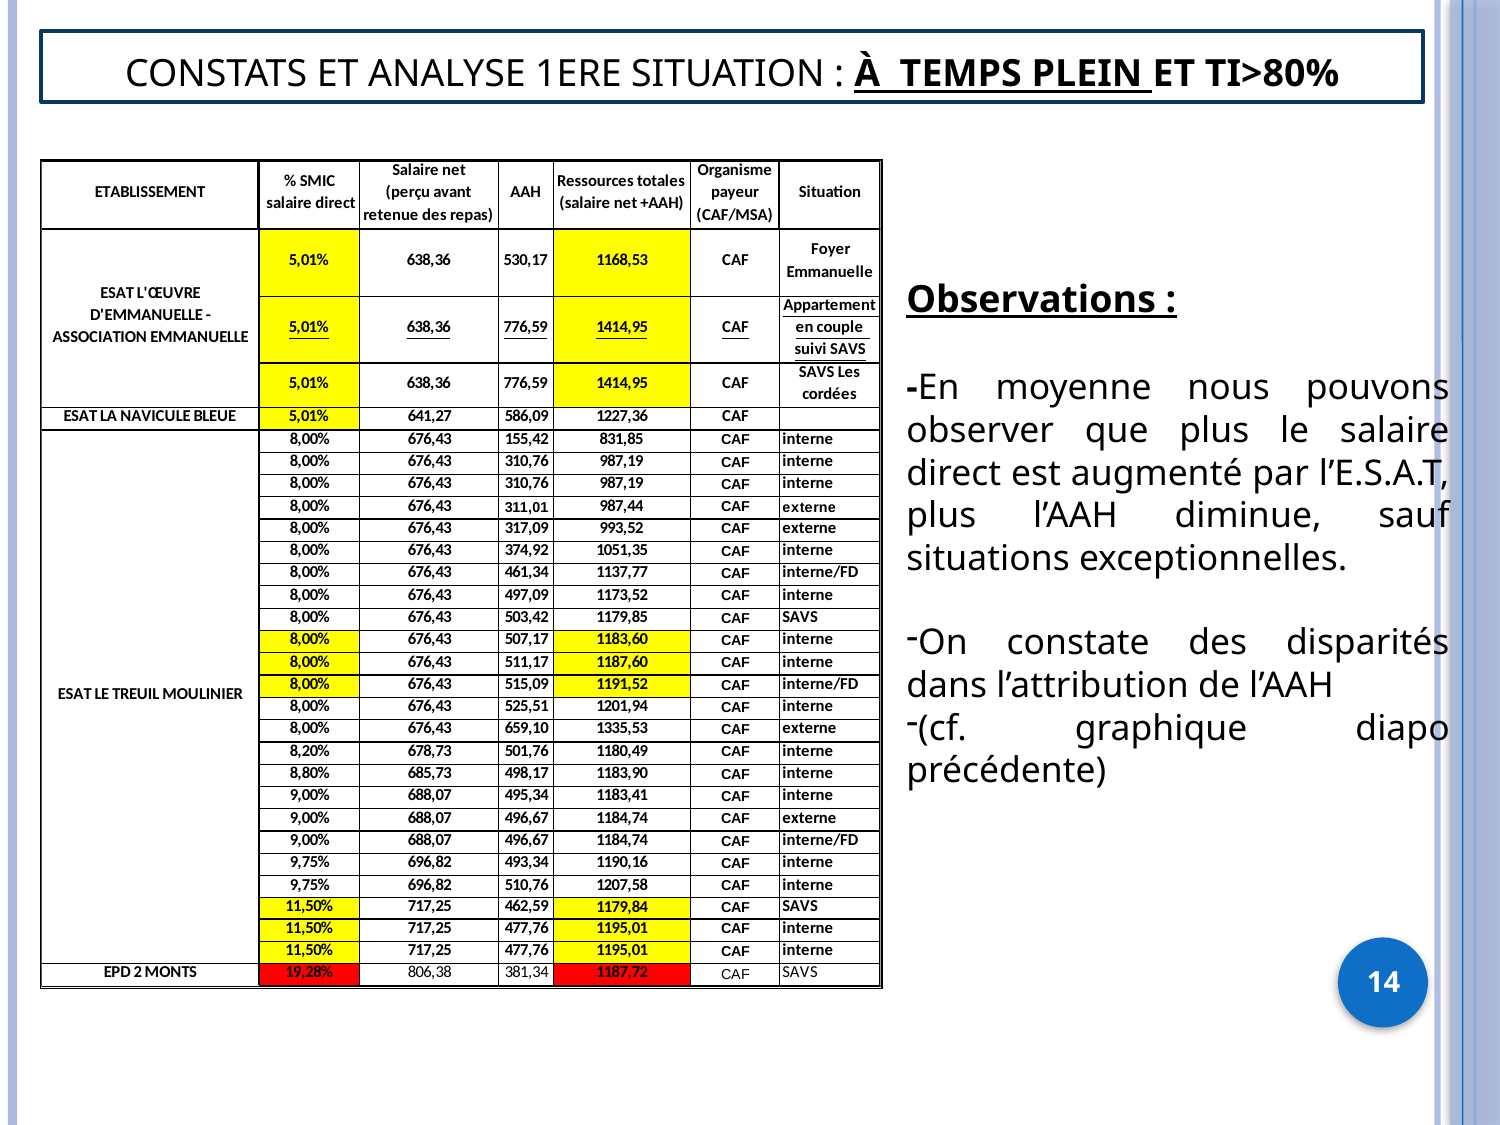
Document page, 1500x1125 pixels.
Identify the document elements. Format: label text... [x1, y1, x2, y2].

text_box Observations : -En moyenne nous pouvons observer que plus le salaire direct est augmenté par l’E.S.A.T, plus l’AAH diminue, sauf situations exceptionnelles. On constate des disparités dans l’attribution de l’AAH (cf. graphique diapo précédente) [891, 267, 1465, 843]
picture [40, 160, 882, 989]
title CONSTATS ET ANALYSE 1ere situation : à temps PLEIN ET TI>80% [39, 29, 1425, 104]
slide_number 14 [1333, 940, 1434, 1027]
